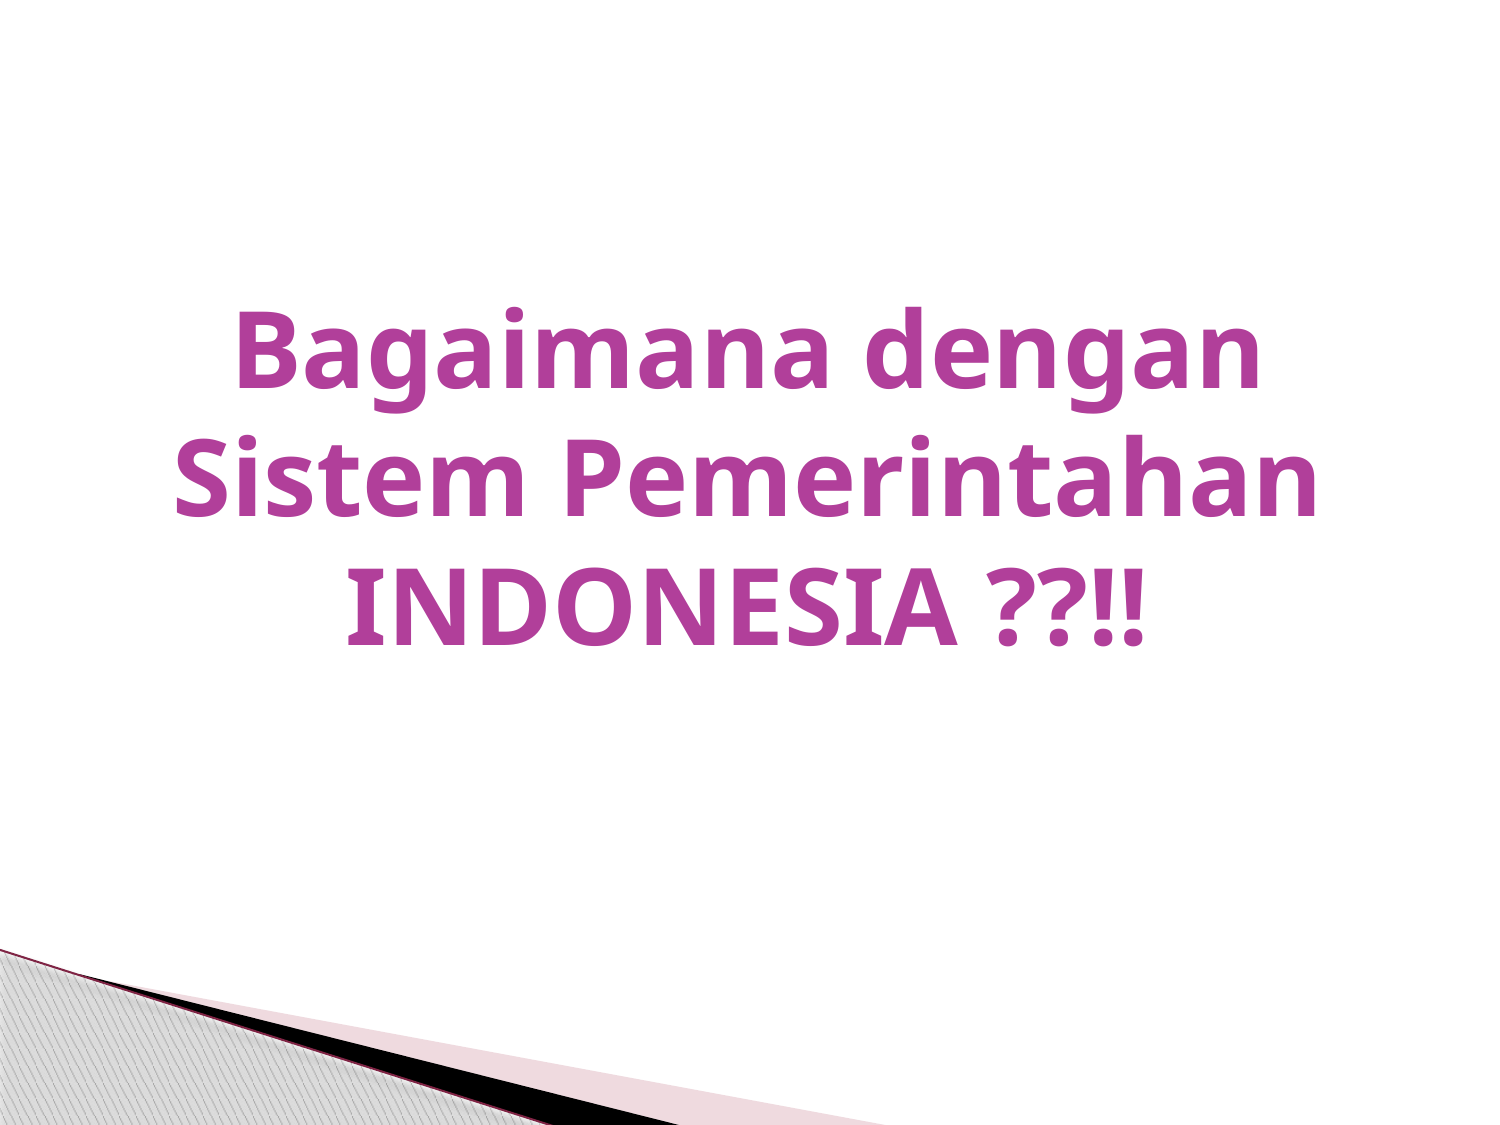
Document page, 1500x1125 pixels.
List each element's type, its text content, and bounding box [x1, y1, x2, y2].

title Bagaimana dengan Sistem Pemerintahan INDONESIA ??!! [128, 220, 1367, 856]
